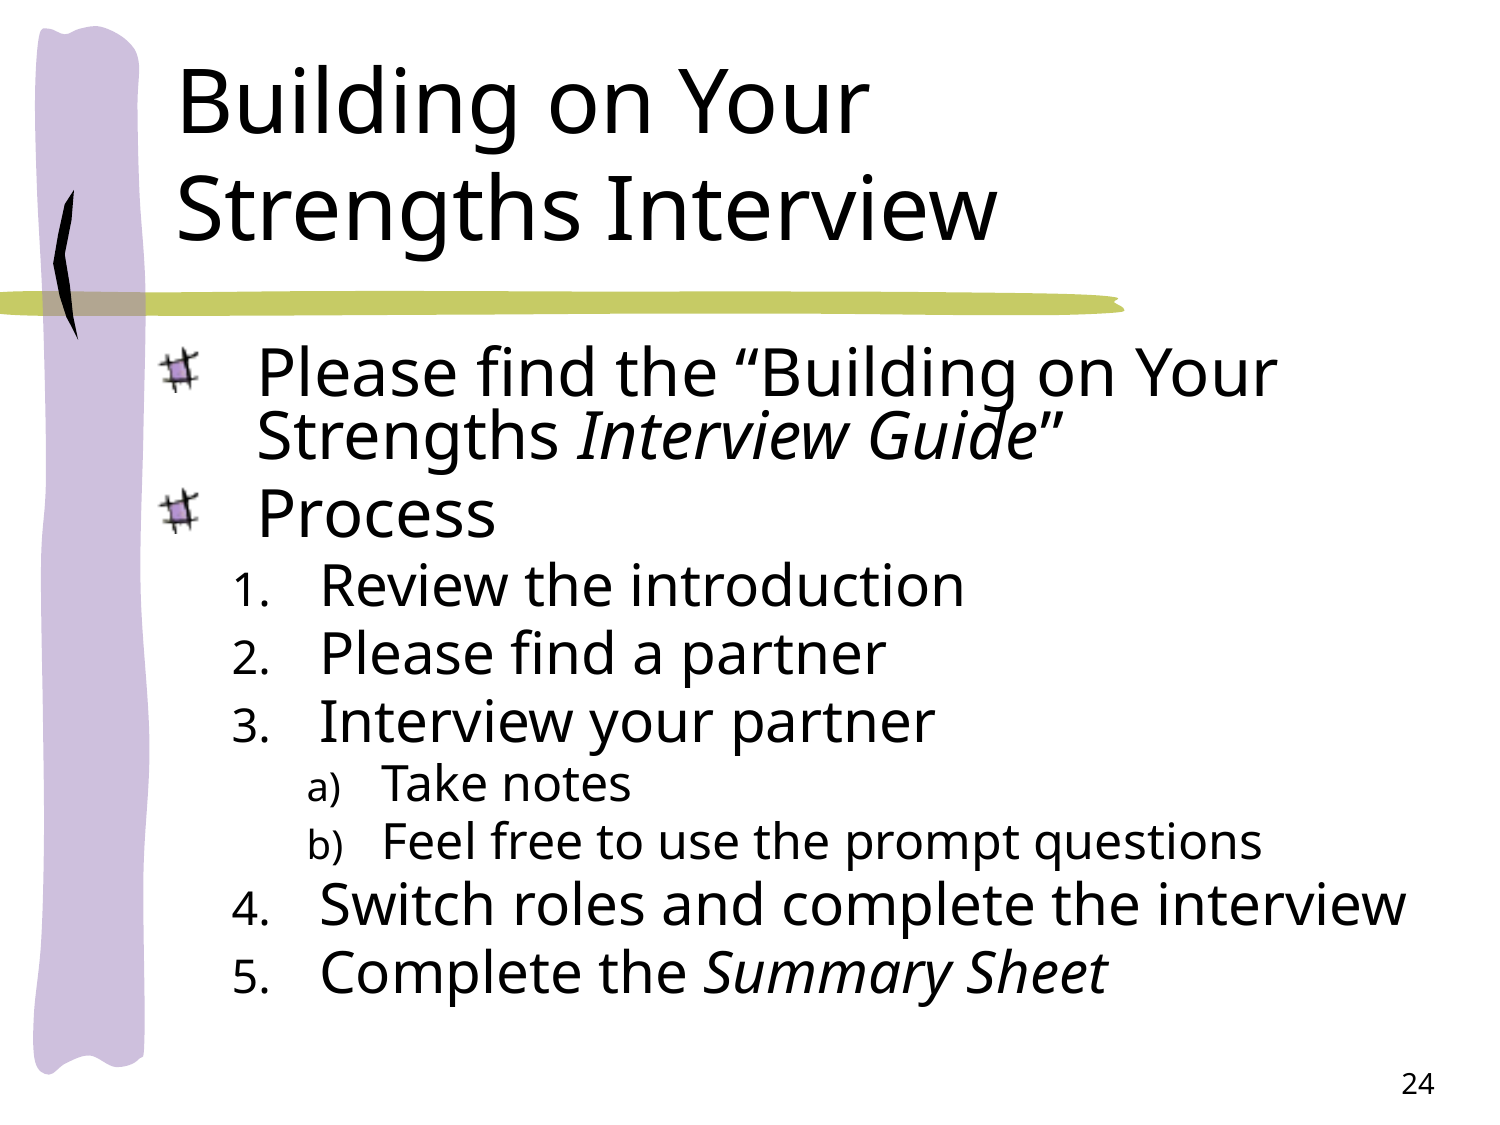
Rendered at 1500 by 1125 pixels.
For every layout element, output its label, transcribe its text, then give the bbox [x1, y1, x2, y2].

title Building on Your Strengths Interview [159, 35, 1288, 267]
slide_number 24 [1137, 1037, 1451, 1113]
list Please find the “Building on Your Strengths Interview Guide” Process Review the introduction Please find a partner Interview your partner Take notes Feel free to use the prompt questions Switch roles and complete the interview Complete the Summary Sheet [141, 337, 1462, 1013]
picture [156, 345, 204, 393]
picture [156, 486, 204, 534]
